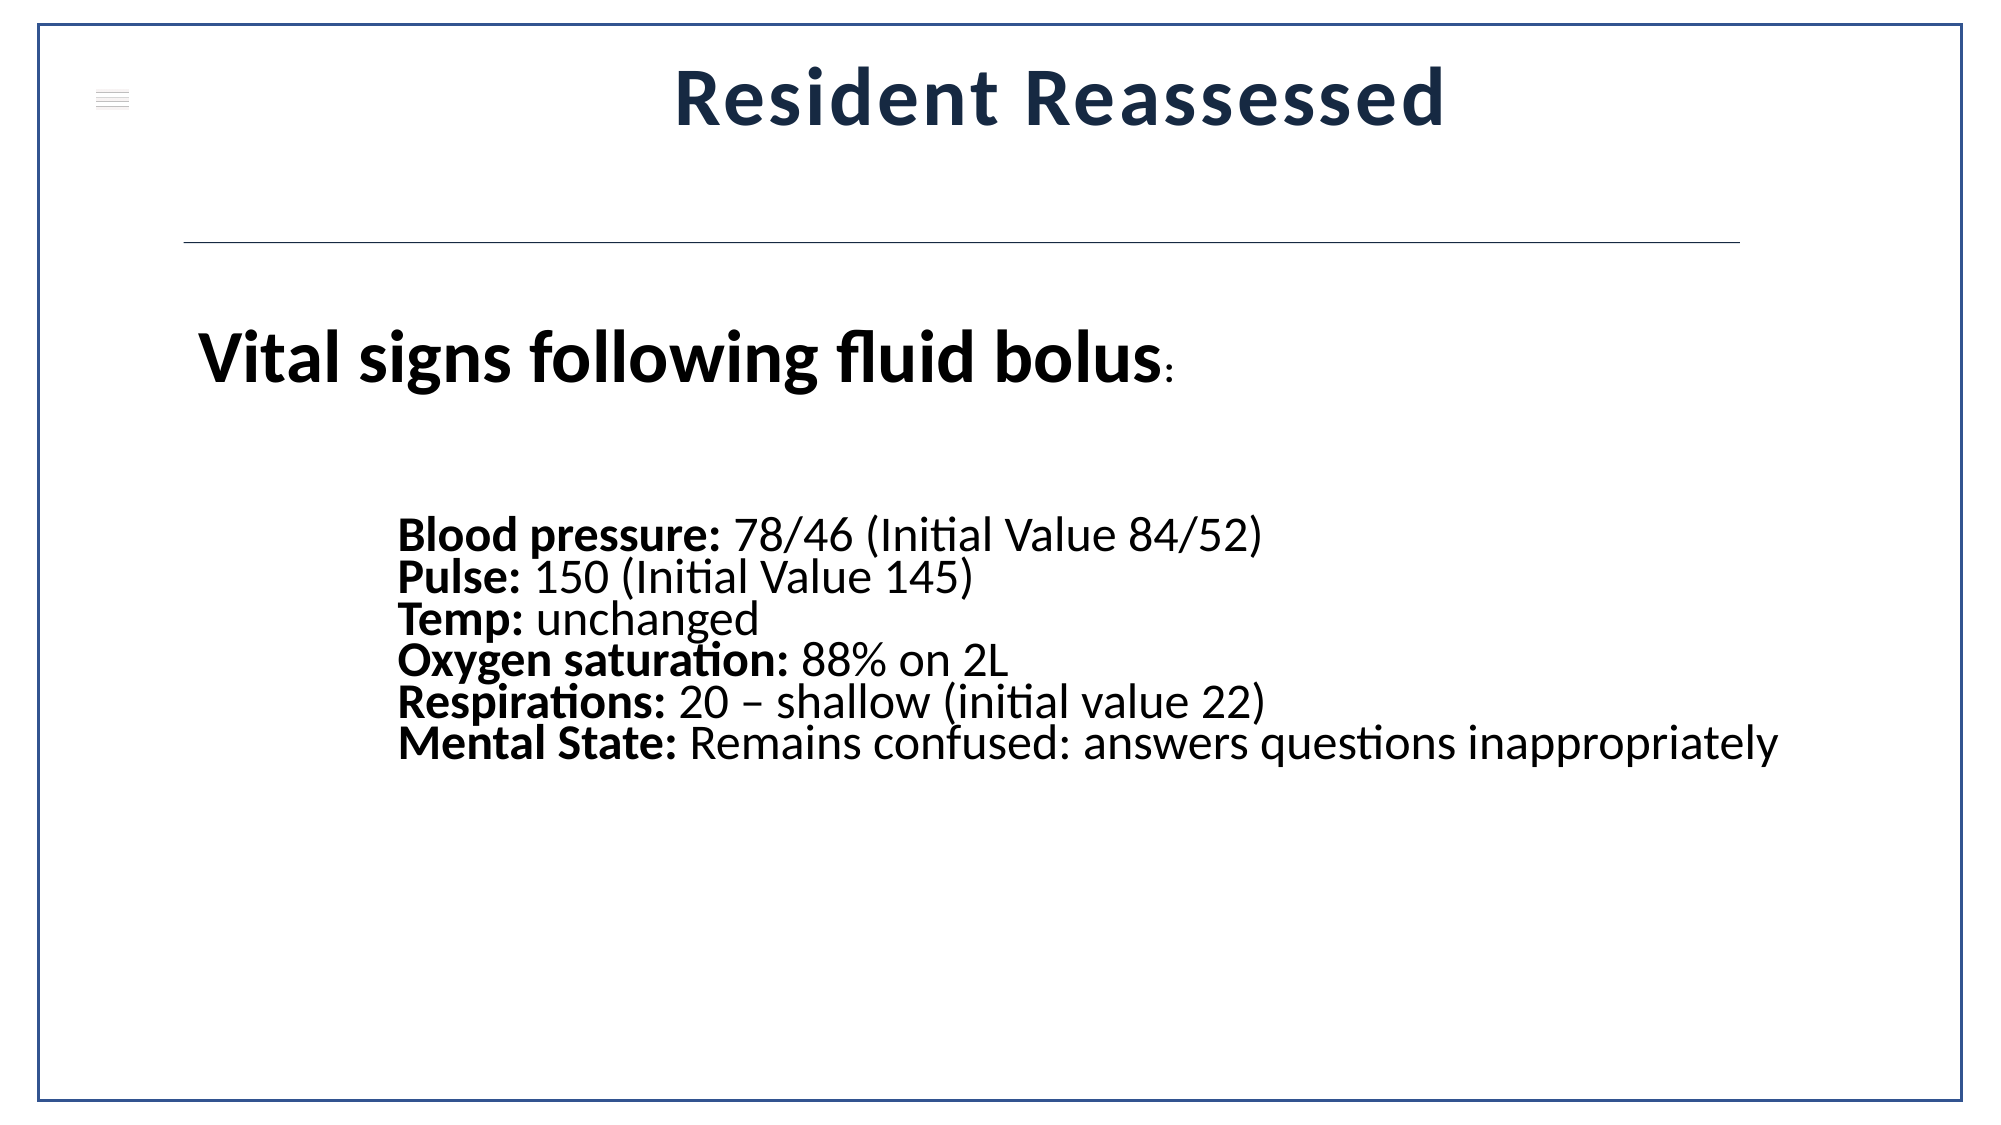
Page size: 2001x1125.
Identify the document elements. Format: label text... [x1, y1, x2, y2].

text_box Blood pressure: 78/46 (Initial Value 84/52) Pulse: 150 (Initial Value 145) Temp: unchanged Oxygen saturation: 88% on 2L Respirations: 20 – shallow (initial value 22) Mental State: Remains confused: answers questions inappropriately [382, 529, 1962, 840]
picture [96, 89, 129, 110]
text_box Vital signs following fluid bolus: [183, 294, 1878, 534]
text_box [37, 24, 1963, 1101]
text_box Resident Reassessed [183, 41, 1938, 142]
